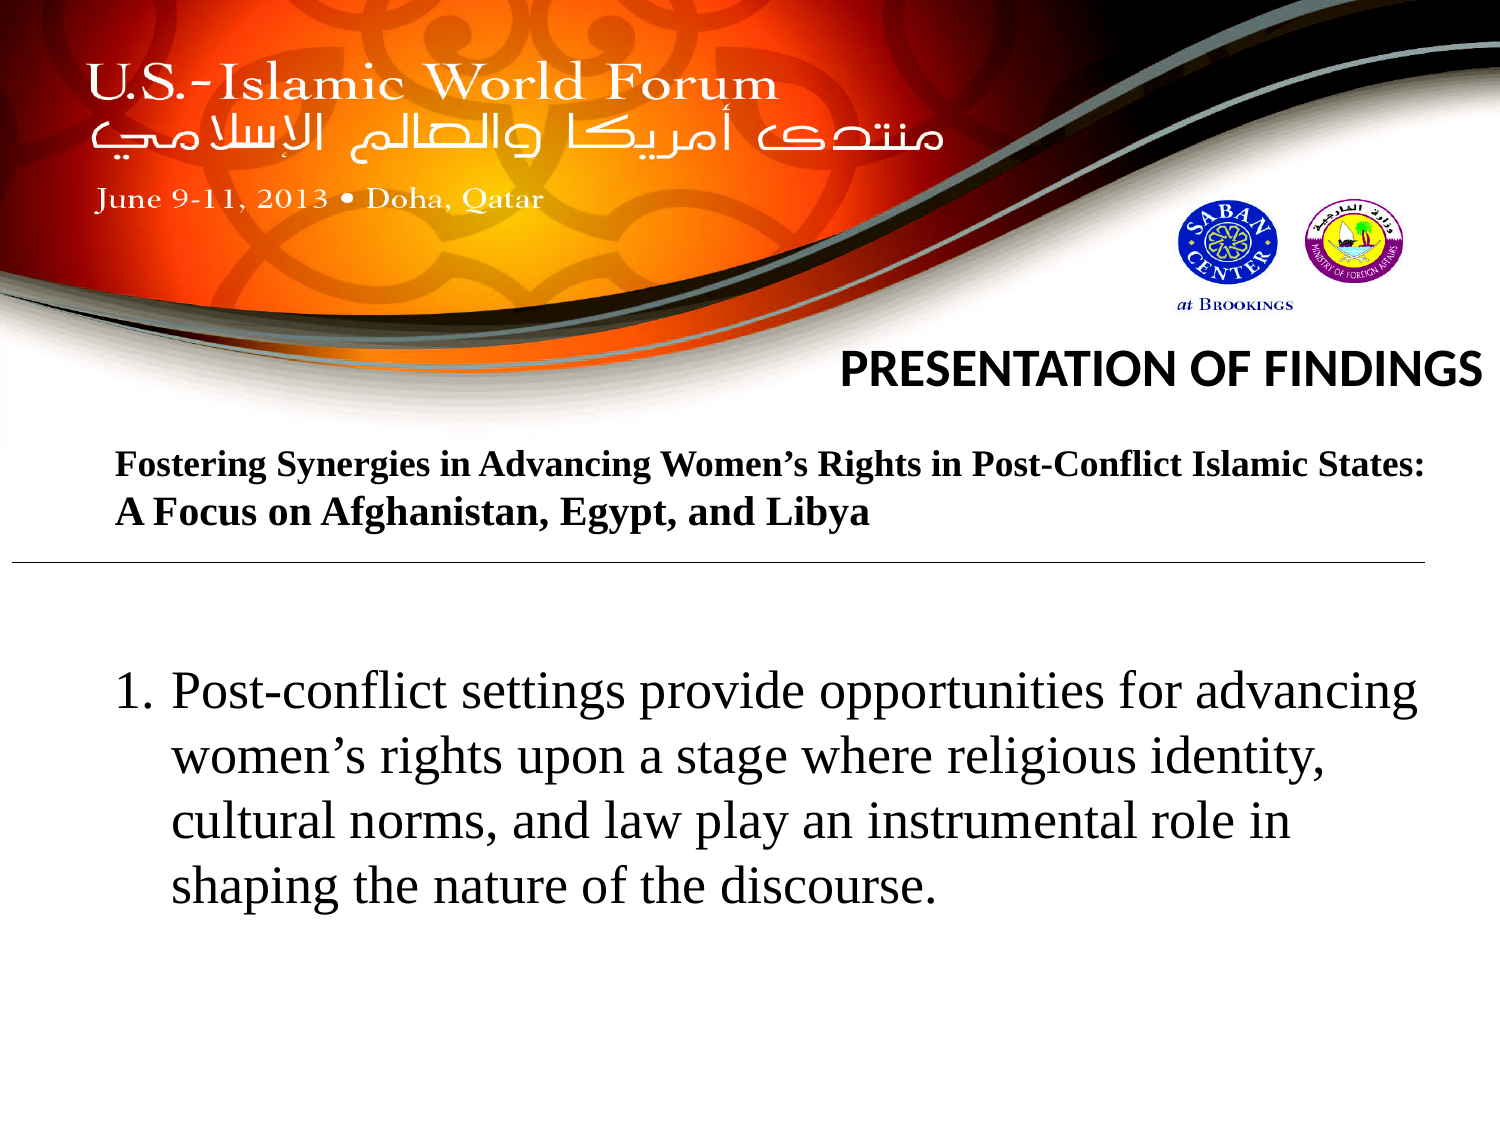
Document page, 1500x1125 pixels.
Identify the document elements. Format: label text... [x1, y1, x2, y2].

picture [0, 0, 1500, 450]
text_box Post-conflict settings provide opportunities for advancing women’s rights upon a stage where religious identity, cultural norms, and law play an instrumental role in shaping the nature of the discourse. [99, 647, 1450, 922]
text_box Fostering Synergies in Advancing Women’s Rights in Post-Conflict Islamic States: A Focus on Afghanistan, Egypt, and Libya [99, 431, 1500, 542]
